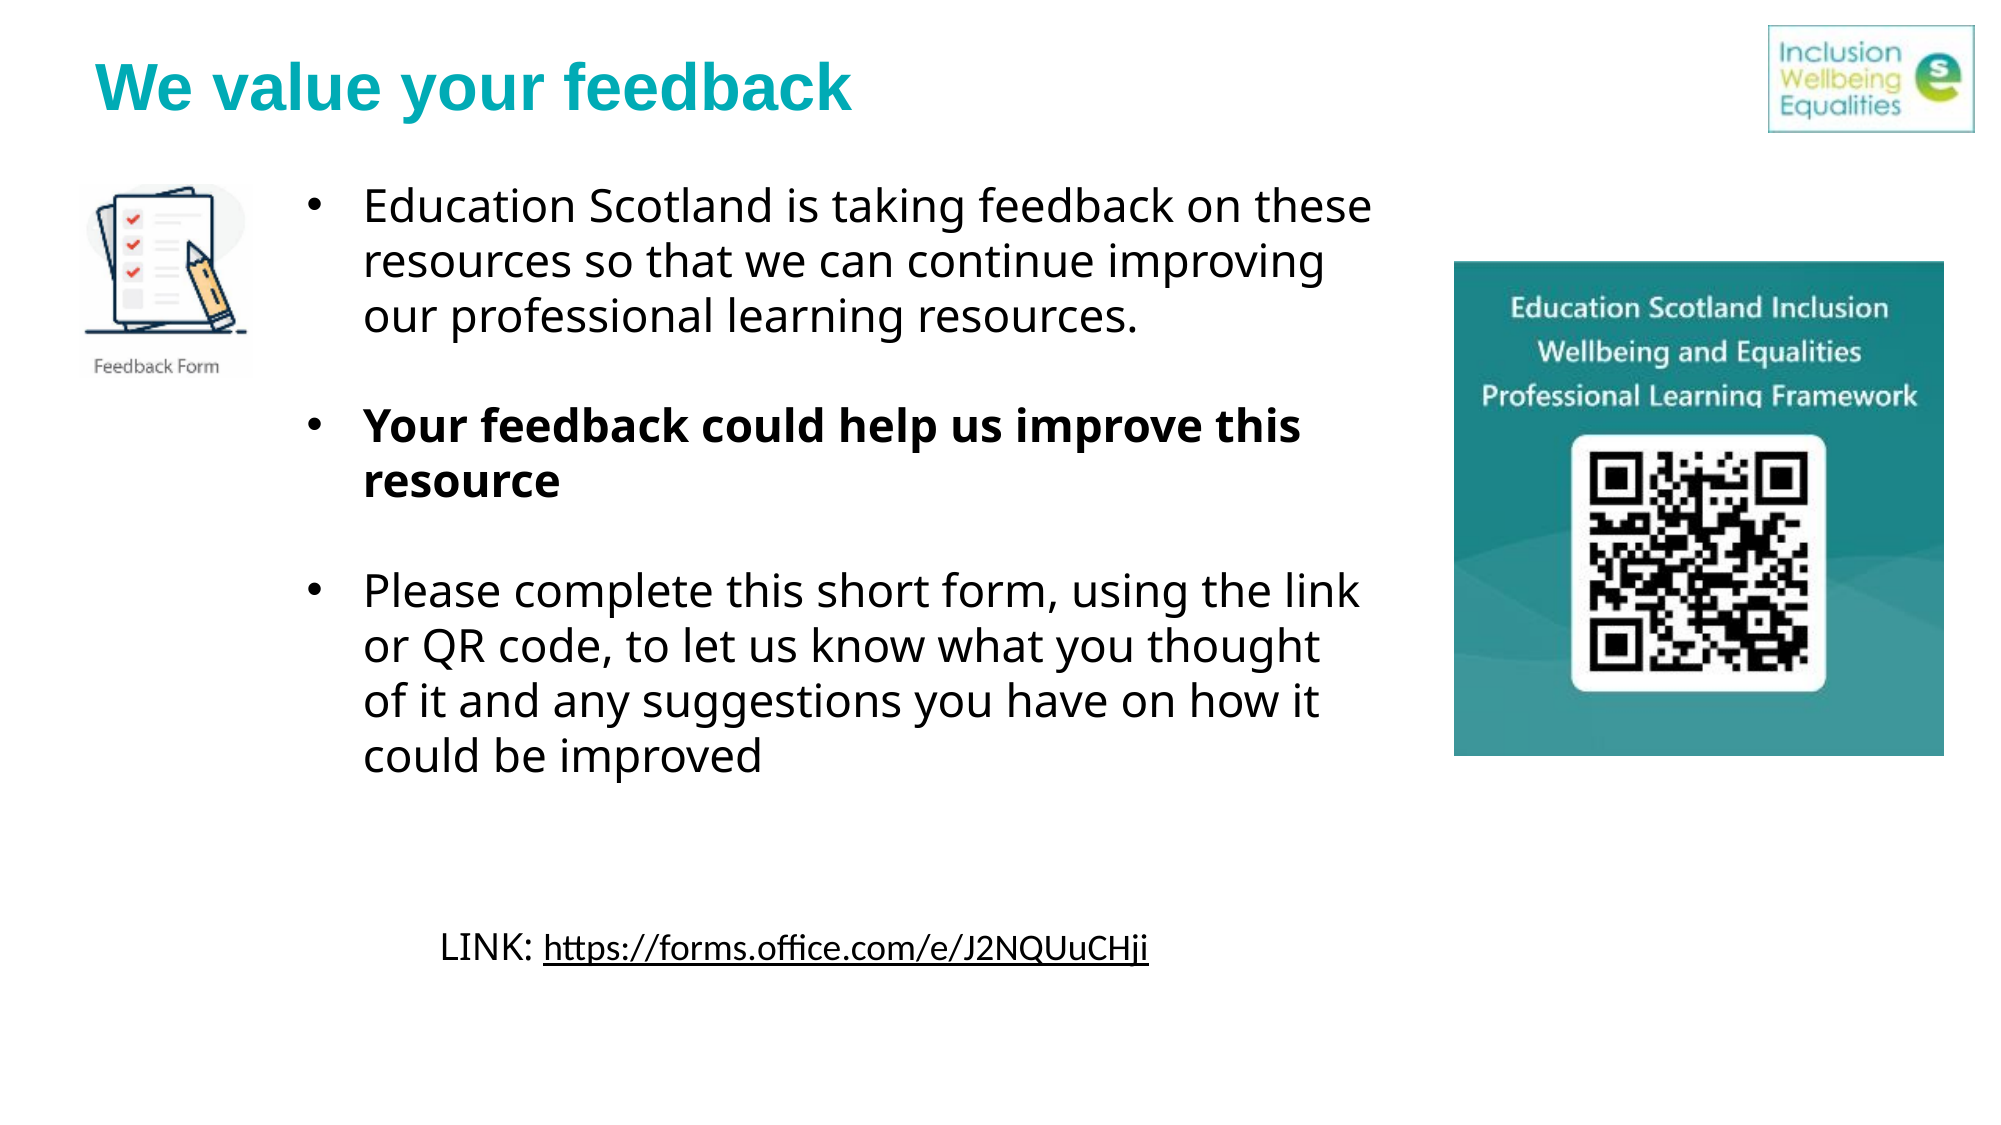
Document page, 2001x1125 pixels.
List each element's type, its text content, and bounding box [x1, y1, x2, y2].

title We value your feedback [79, 36, 1566, 240]
text_box LINK: https://forms.office.com/e/J2NQUuCHji [424, 915, 1222, 976]
picture [79, 184, 253, 379]
text_box Education Scotland is taking feedback on these resources so that we can continue improving our professional learning resources. Your feedback could help us improve this resource Please complete this short form, using the link or QR code, to let us know what you thought of it and any suggestions you have on how it could be improved [291, 168, 1390, 844]
picture [1768, 25, 1976, 133]
picture [1454, 261, 1944, 756]
